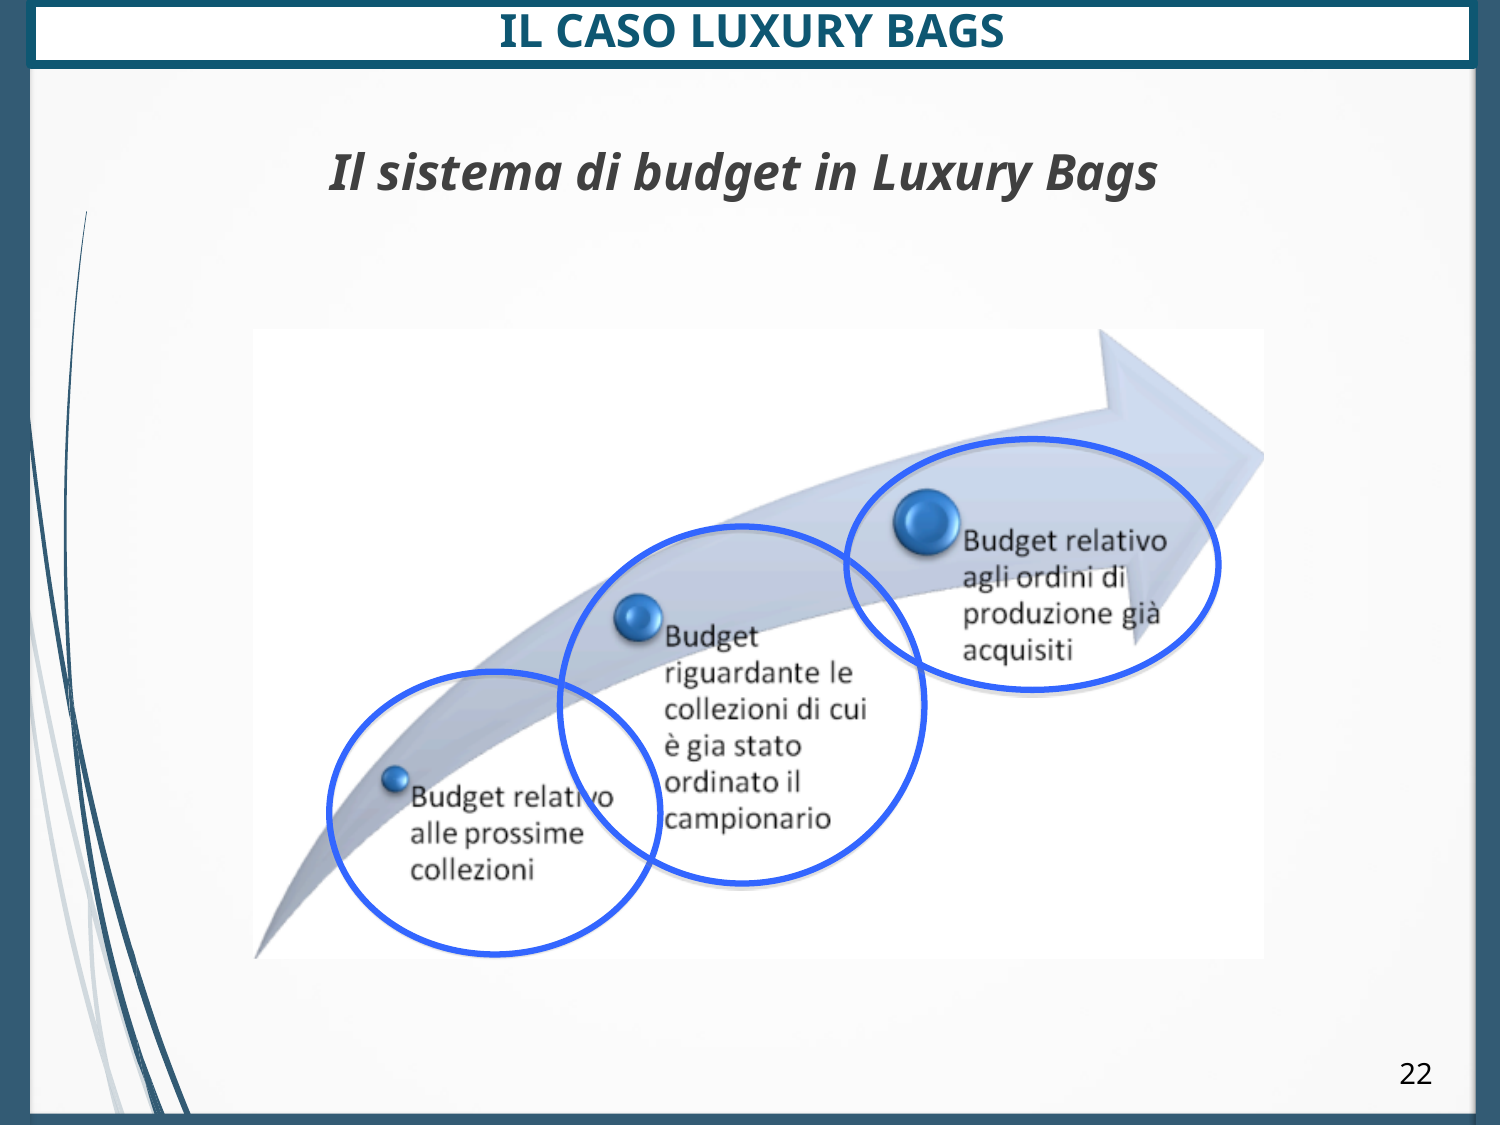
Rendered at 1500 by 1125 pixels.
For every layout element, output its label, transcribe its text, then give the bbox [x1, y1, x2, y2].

title Il caso luxury bags [26, 0, 1478, 69]
picture [82, 777, 183, 1113]
picture [30, 69, 1475, 1113]
picture [30, 458, 153, 1113]
list Il sistema di budget in Luxury Bags [204, 132, 1286, 214]
slide_number 22 [1352, 1045, 1448, 1106]
